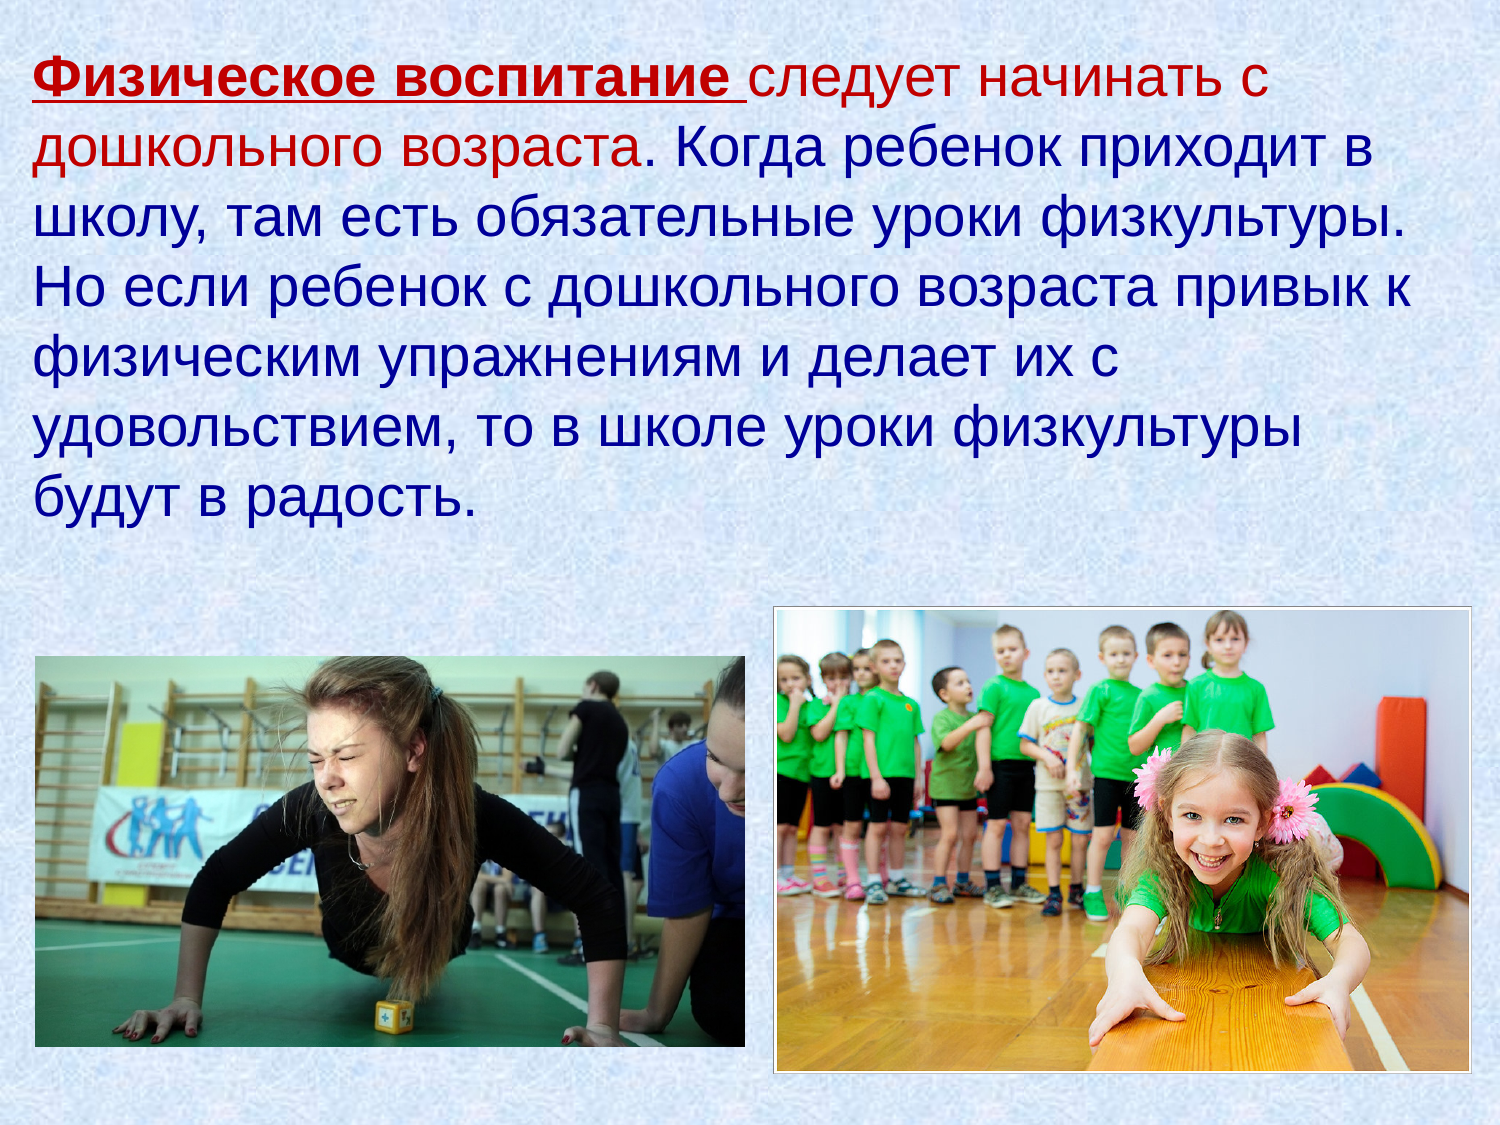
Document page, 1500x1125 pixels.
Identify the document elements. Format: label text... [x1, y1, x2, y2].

text_box Физическое воспитание следует начинать с дошкольного возраста. Когда ребенок приходит в школу, там есть обязательные уроки физкультуры. Но если ребенок с дошкольного возраста привык к физическим упражнениям и делает их с удовольствием, то в школе уроки физкультуры будут в радость. [17, 30, 1471, 536]
picture [0, 0, 1500, 1125]
